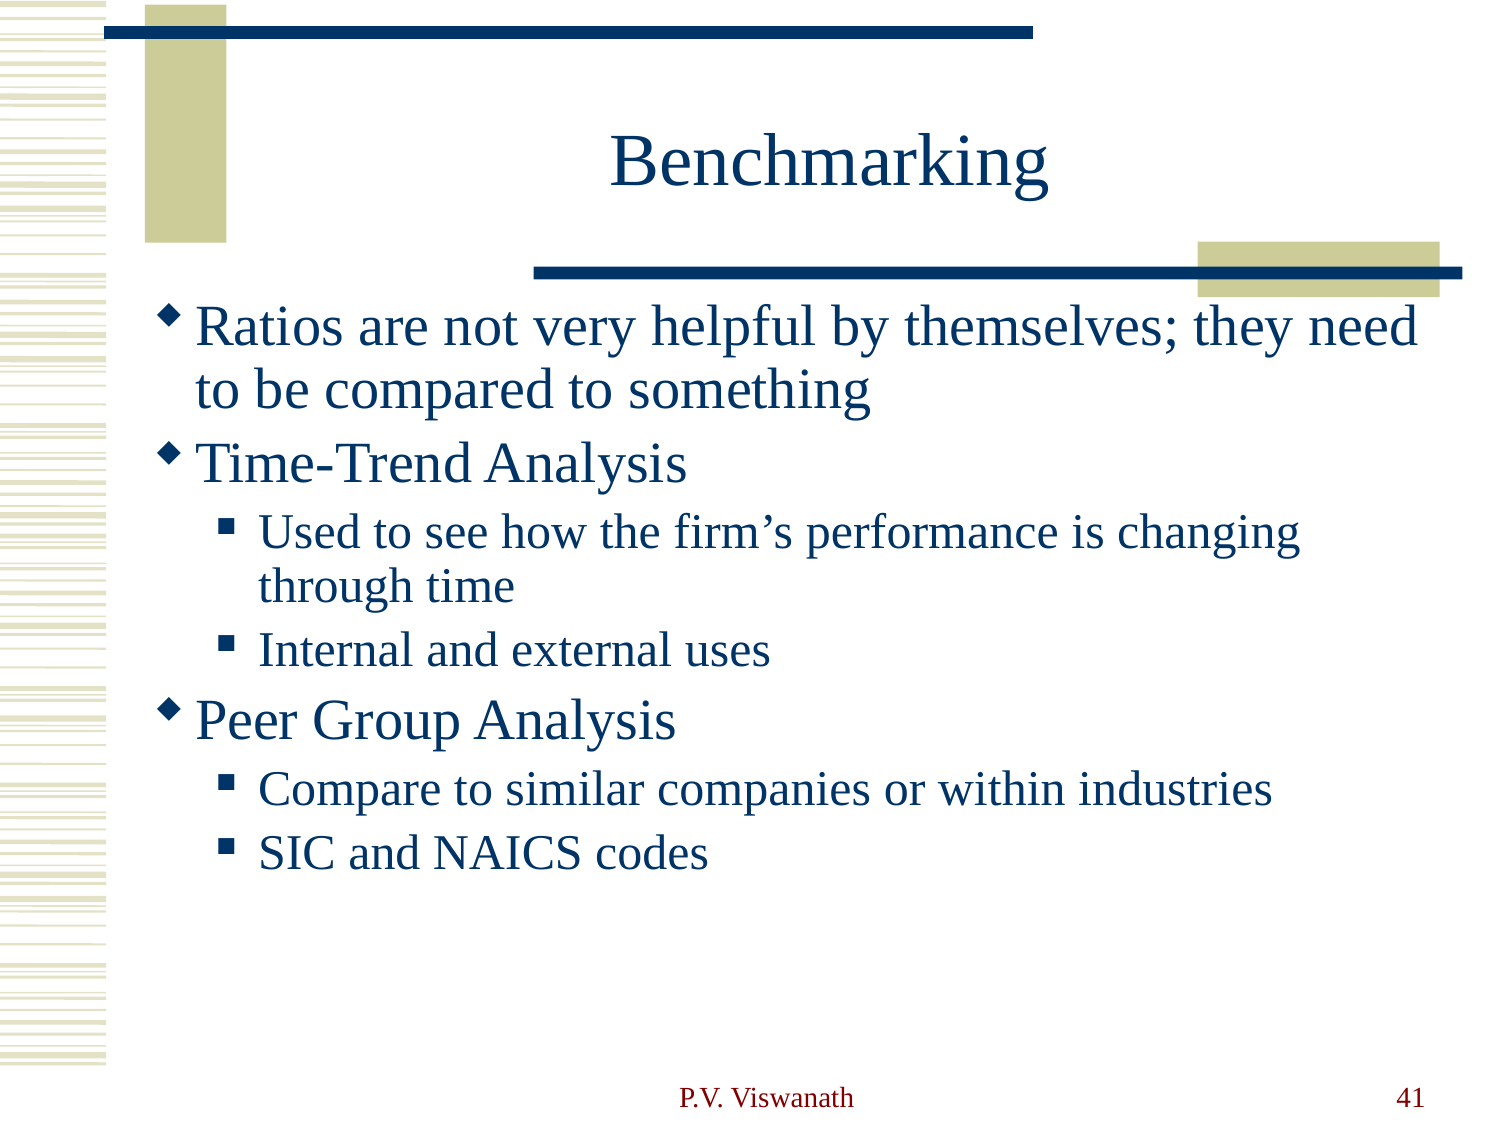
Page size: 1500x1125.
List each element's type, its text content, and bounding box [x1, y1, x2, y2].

footer P.V. Viswanath [513, 1045, 1021, 1122]
title Benchmarking [224, 99, 1436, 226]
list Ratios are not very helpful by themselves; they need to be compared to something Time-Trend Analysis Used to see how the firm’s performance is changing through time Internal and external uses Peer Group Analysis Compare to similar companies or within industries SIC and NAICS codes [137, 287, 1444, 925]
slide_number 41 [1080, 1045, 1442, 1122]
